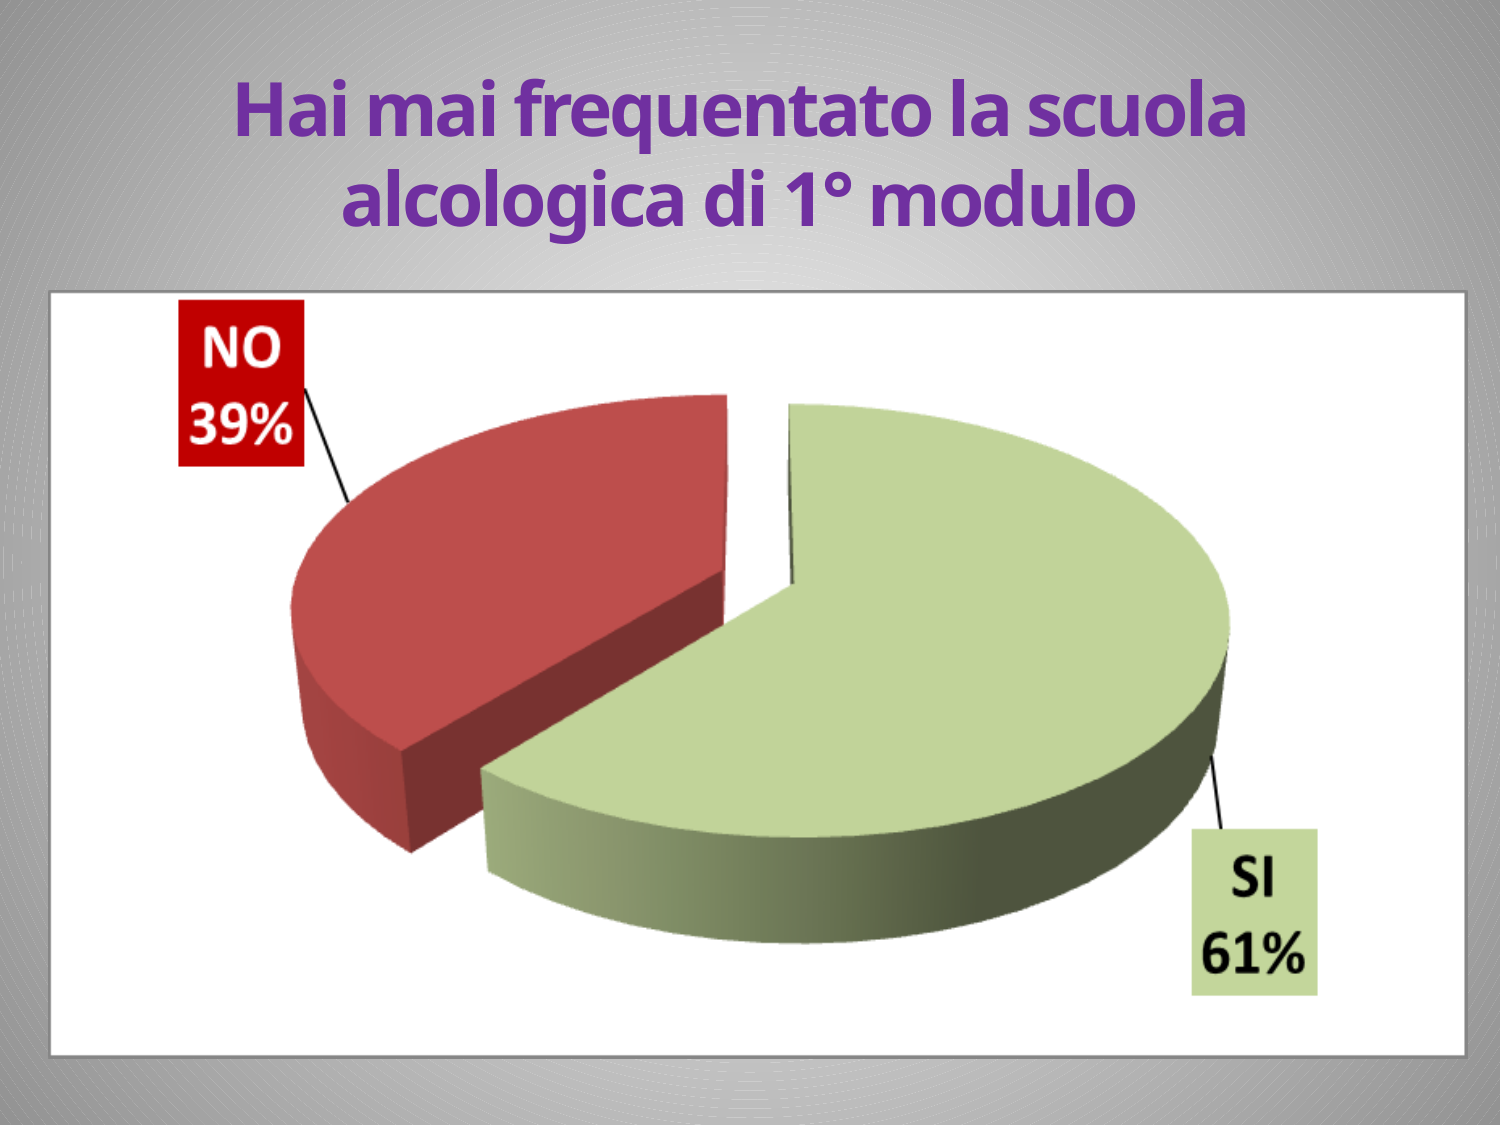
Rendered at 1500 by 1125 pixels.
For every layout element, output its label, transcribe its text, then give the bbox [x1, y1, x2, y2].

picture [48, 290, 1469, 1059]
text_box Hai mai frequentato la scuola alcologica di 1° modulo [48, 54, 1431, 250]
